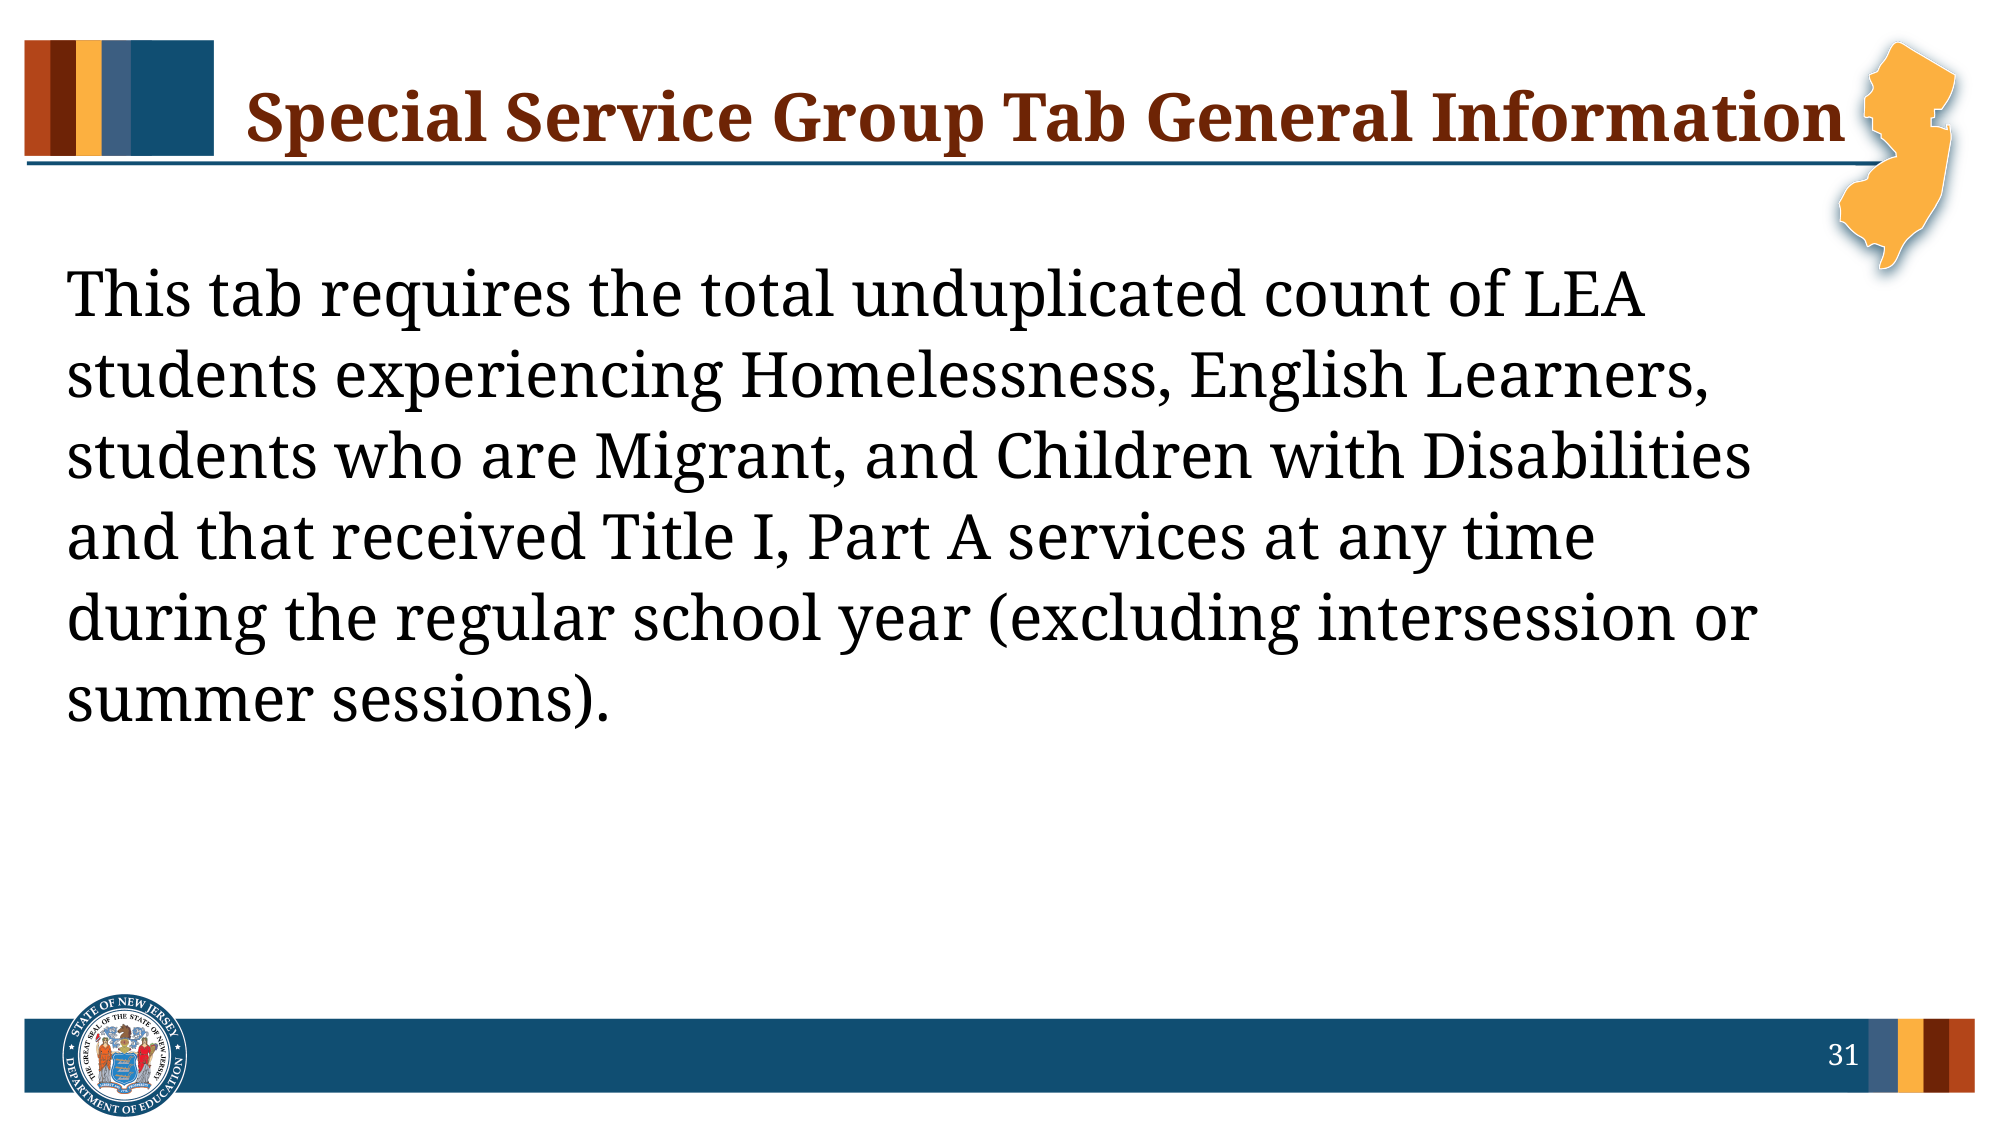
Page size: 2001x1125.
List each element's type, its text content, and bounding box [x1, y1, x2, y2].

picture [24, 26, 1976, 295]
slide_number 31 [1425, 1026, 1876, 1087]
list This tab requires the total unduplicated count of LEA students experiencing Homelessness, English Learners, students who are Migrant, and Children with Disabilities and that received Title I, Part A services at any time during the regular school year (excluding intersession or summer sessions). [51, 240, 1930, 1087]
picture [24, 992, 1975, 1119]
title Special Service Group Tab General Information [230, 58, 1888, 182]
